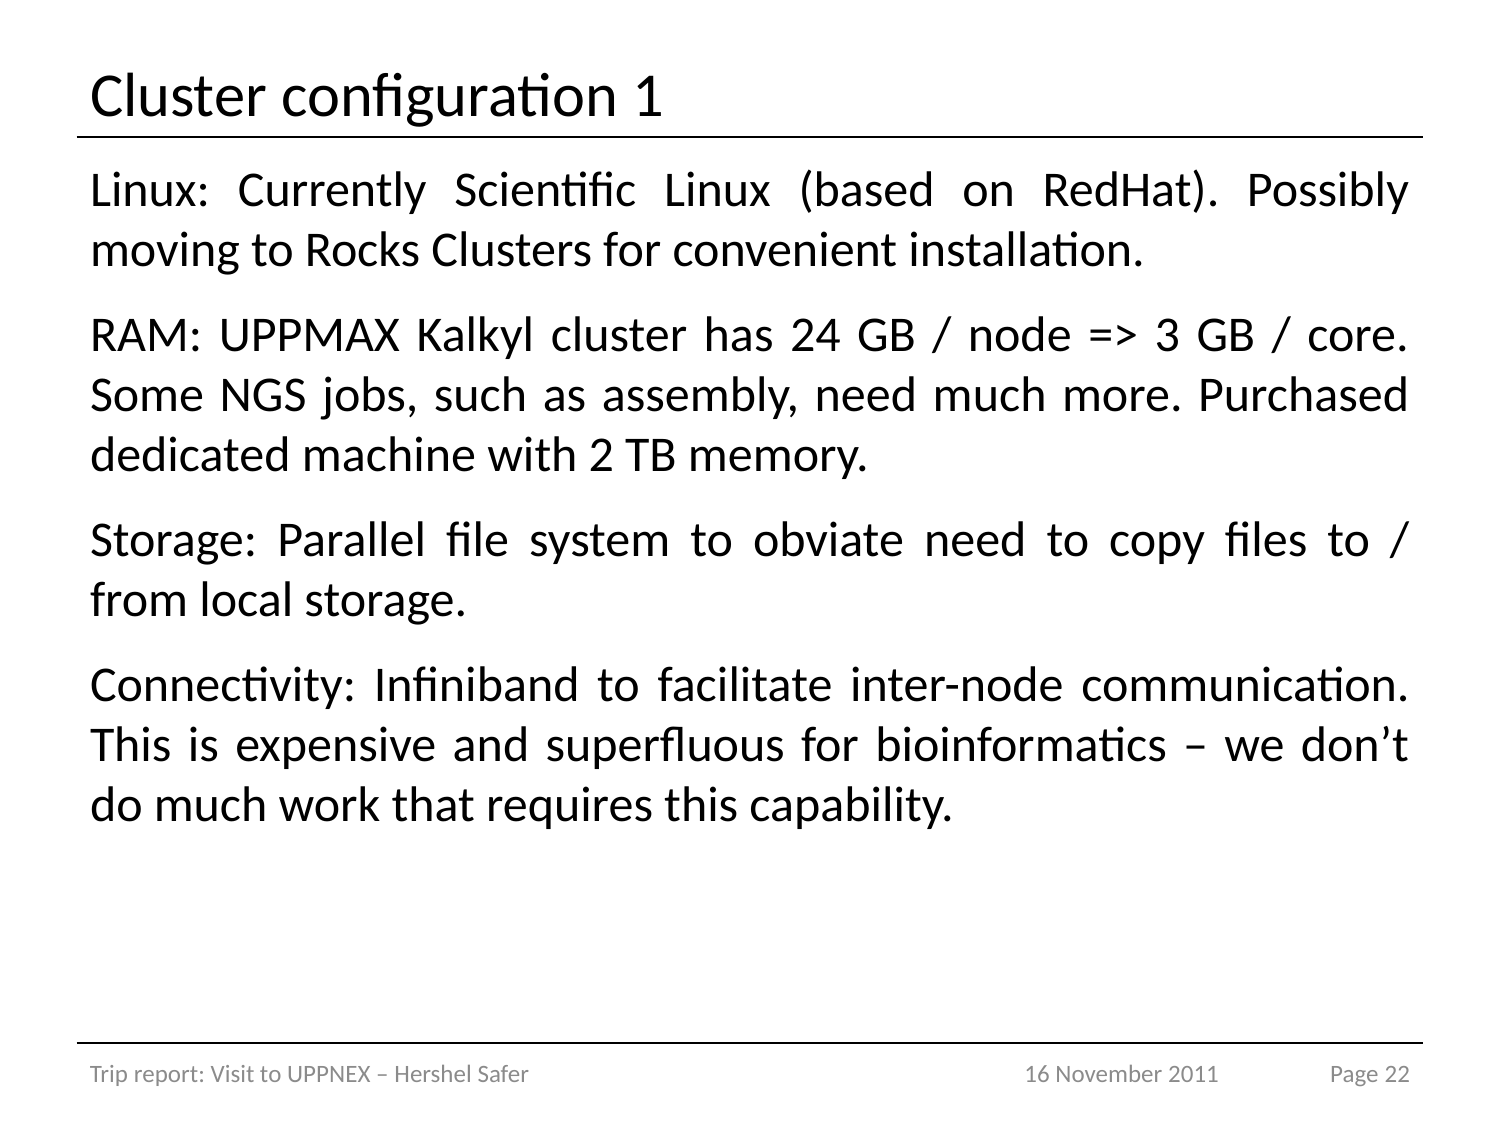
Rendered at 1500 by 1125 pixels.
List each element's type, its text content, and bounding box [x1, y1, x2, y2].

list Linux: Currently Scientific Linux (based on RedHat). Possibly moving to Rocks Clusters for convenient installation. RAM: UPPMAX Kalkyl cluster has 24 GB / node => 3 GB / core. Some NGS jobs, such as assembly, need much more. Purchased dedicated machine with 2 TB memory. Storage: Parallel file system to obviate need to copy files to / from local storage. Connectivity: Infiniband to facilitate inter-node communication. This is expensive and superfluous for bioinformatics – we don’t do much work that requires this capability. [75, 149, 1425, 1035]
slide_number Trip report: Visit to UPPNEX – Hershel Safer [75, 1042, 975, 1103]
title Cluster configuration 1 [75, 45, 1425, 138]
slide_number Page 22 [1269, 1042, 1425, 1103]
footer 16 November 2011 [986, 1042, 1258, 1103]
